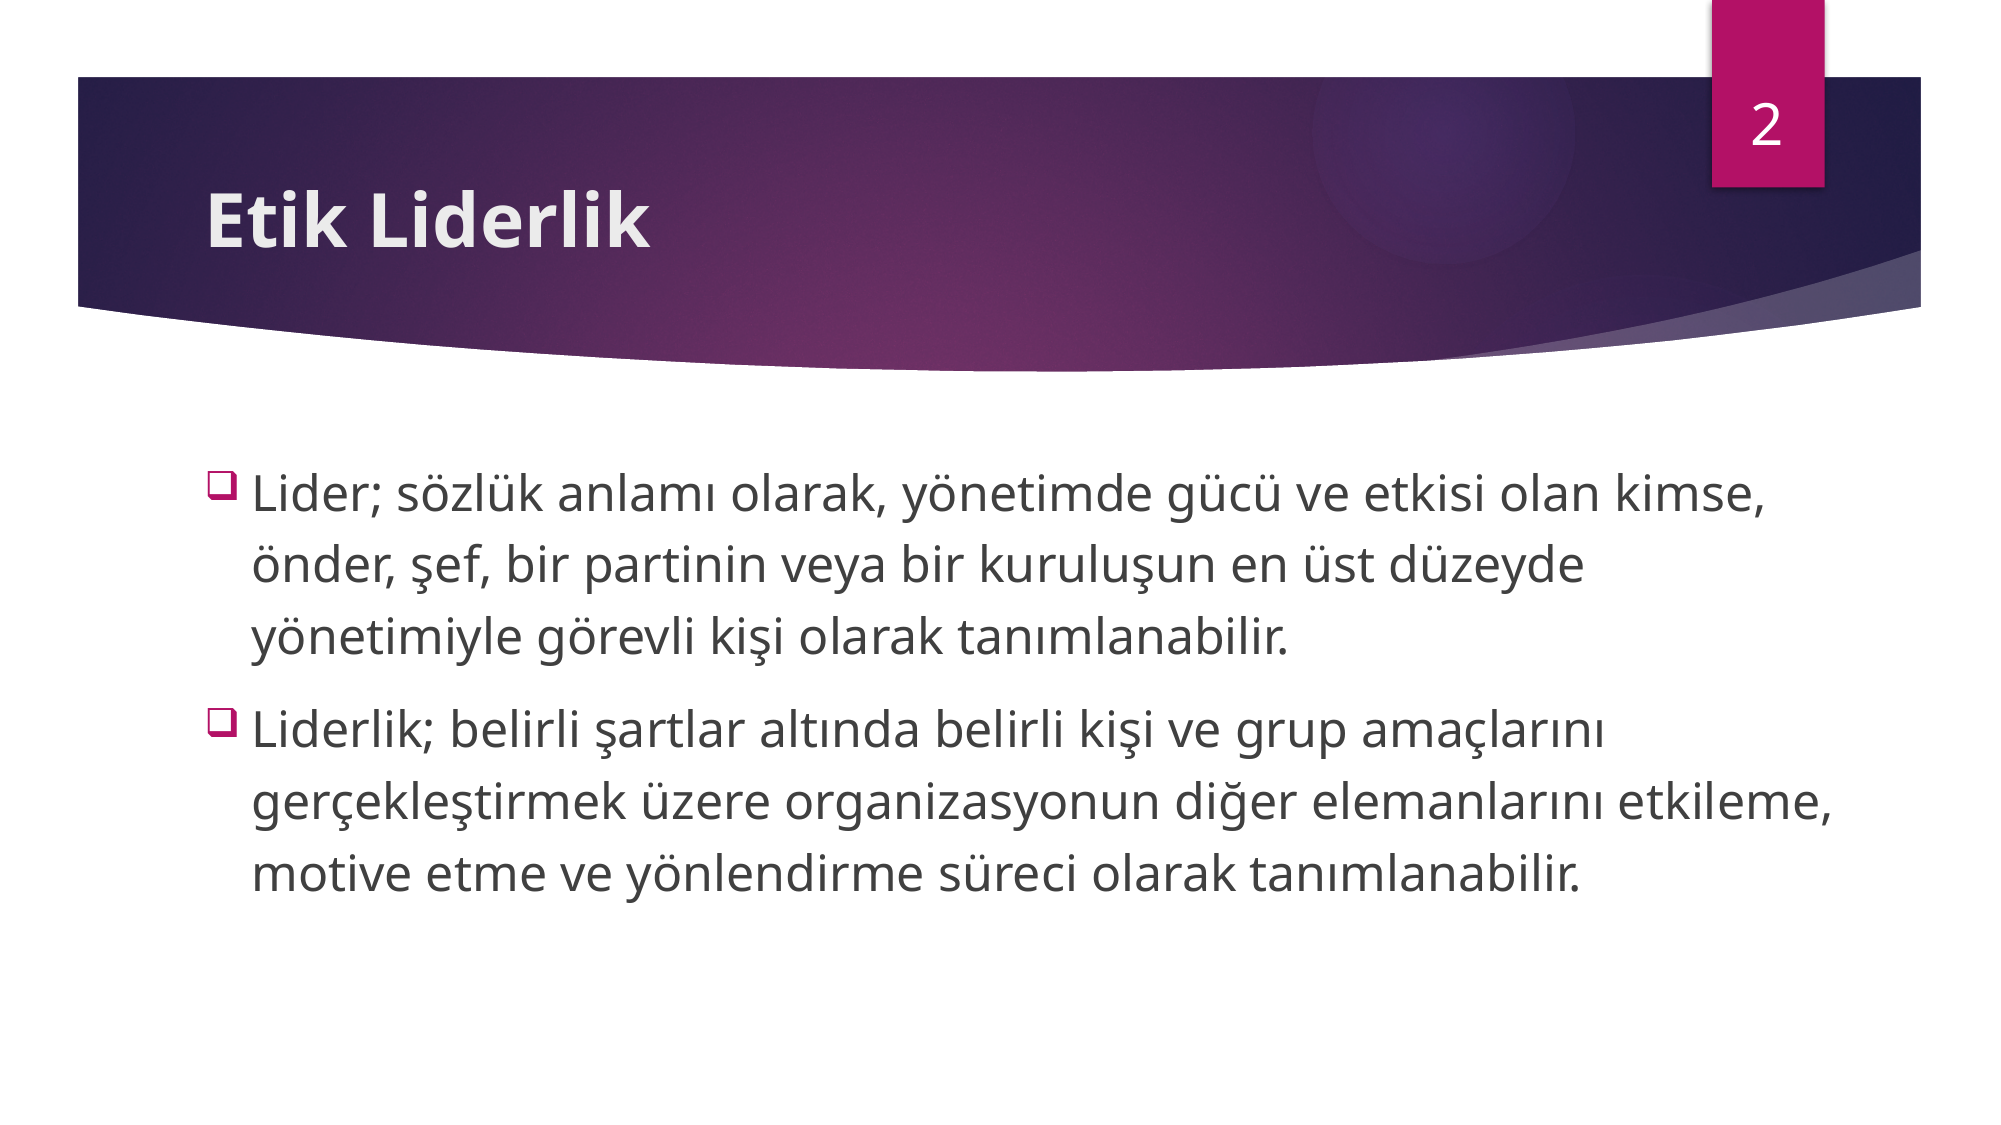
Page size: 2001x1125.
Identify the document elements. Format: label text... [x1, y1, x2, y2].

title Etik Liderlik [189, 159, 1627, 276]
slide_number 2 [1698, 48, 1836, 175]
list Lider; sözlük anlamı olarak, yönetimde gücü ve etkisi olan kimse, önder, şef, bir partinin veya bir kuruluşun en üst düzeyde yönetimiyle görevli kişi olarak tanımlanabilir. Liderlik; belirli şartlar altında belirli kişi ve grup amaçlarını gerçekleştirmek üzere organizasyonun diğer elemanlarını etkileme, motive etme ve yönlendirme süreci olarak tanımlanabilir. [114, 360, 1883, 1047]
